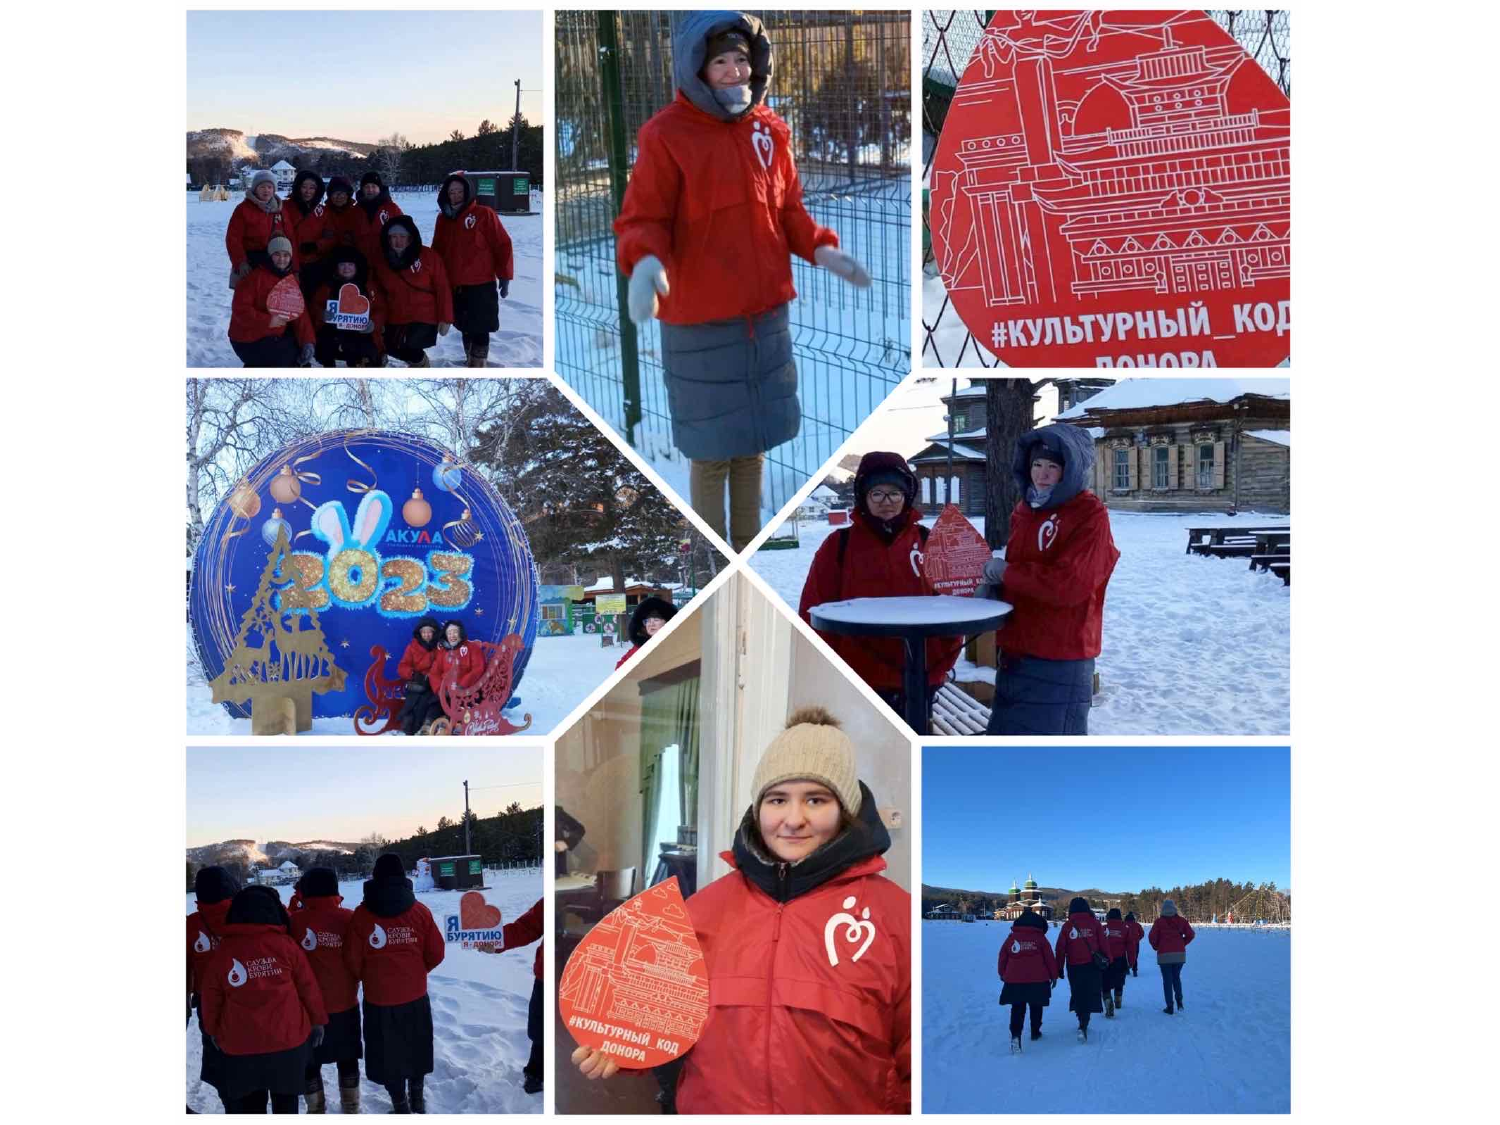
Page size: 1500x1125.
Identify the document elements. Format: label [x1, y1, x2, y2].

picture [175, 0, 1301, 1125]
